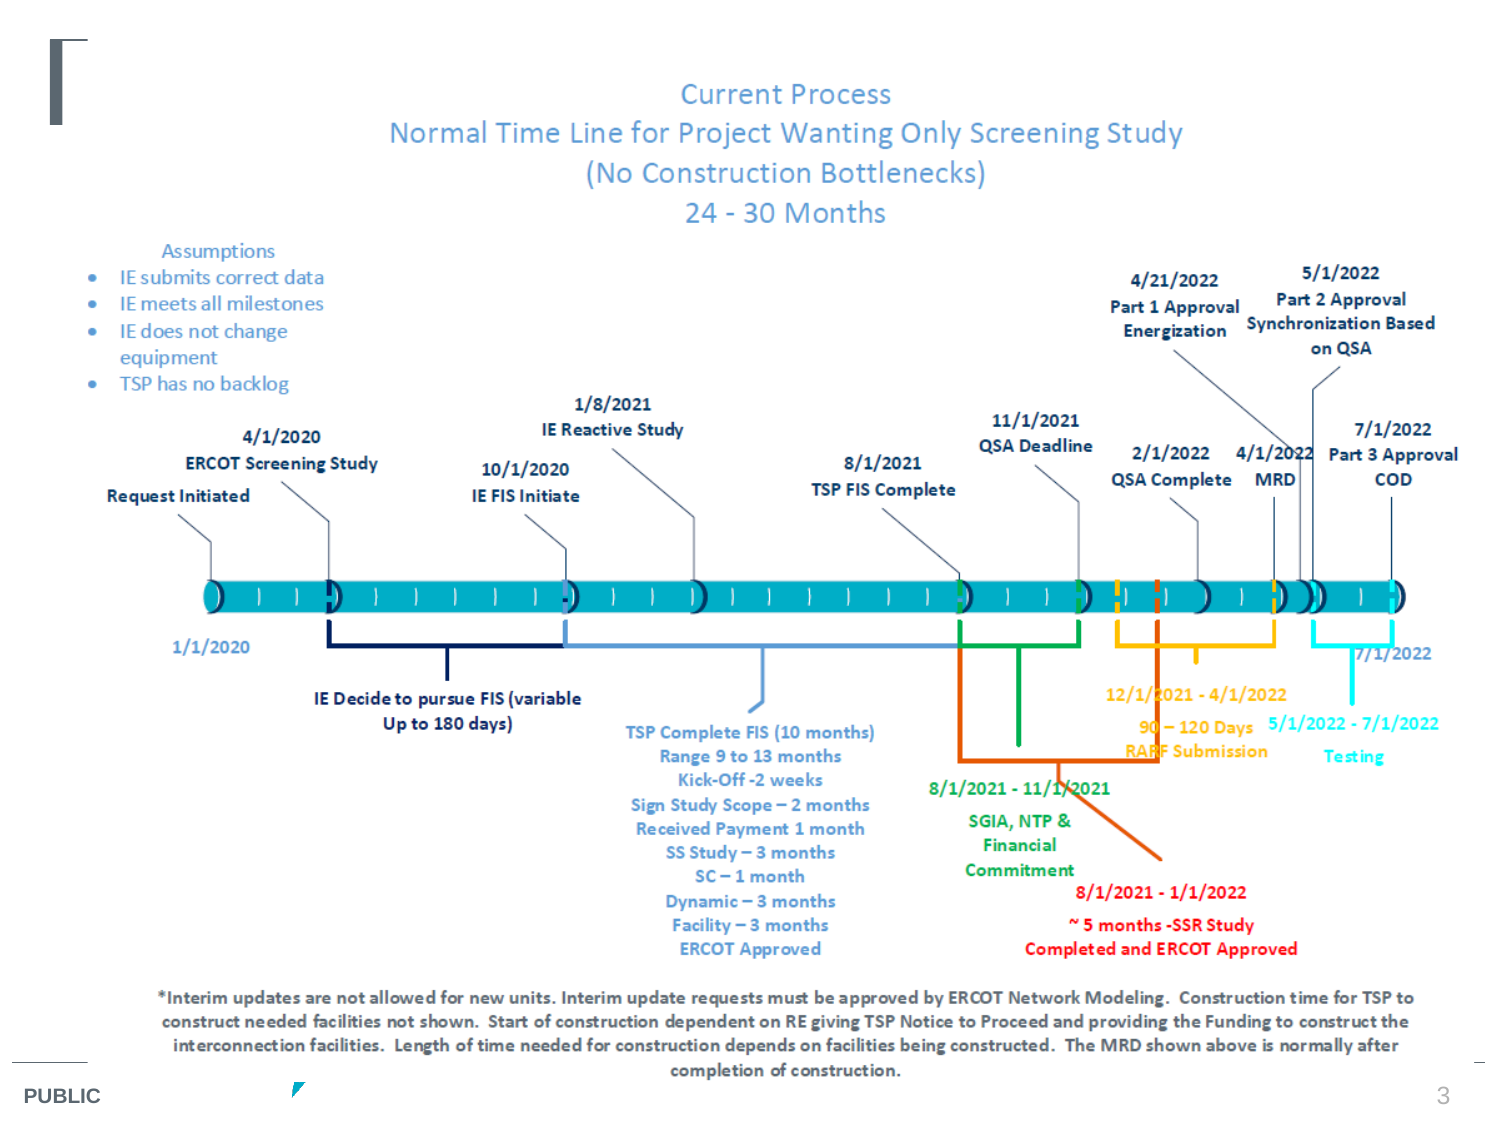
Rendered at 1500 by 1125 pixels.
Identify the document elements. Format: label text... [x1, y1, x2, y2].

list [87, 24, 1475, 1083]
slide_number 3 [1400, 1076, 1488, 1113]
picture [137, 1083, 332, 1100]
